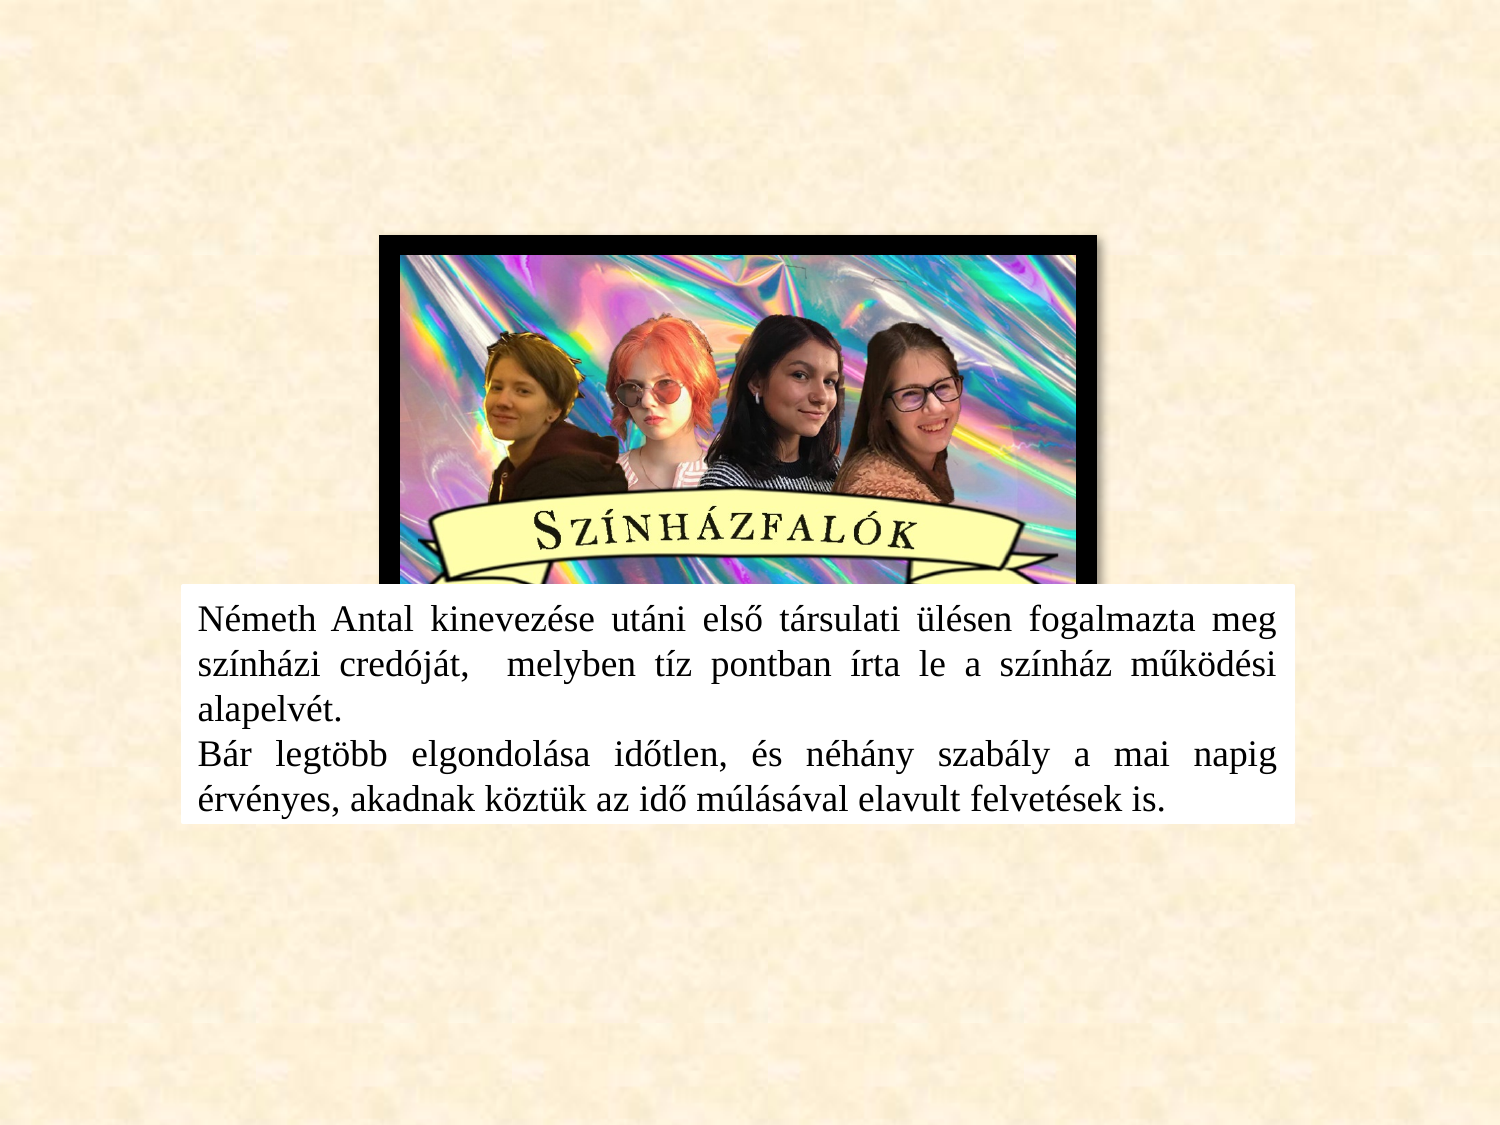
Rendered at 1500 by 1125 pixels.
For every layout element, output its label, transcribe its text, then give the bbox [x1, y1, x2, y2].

picture [0, 0, 1500, 1125]
text_box Németh Antal kinevezése utáni első társulati ülésen fogalmazta meg színházi credóját, melyben tíz pontban írta le a színház működési alapelvét. Bár legtöbb elgondolása időtlen, és néhány szabály a mai napig érvényes, akadnak köztük az idő múlásával elavult felvetések is. [182, 586, 1294, 871]
